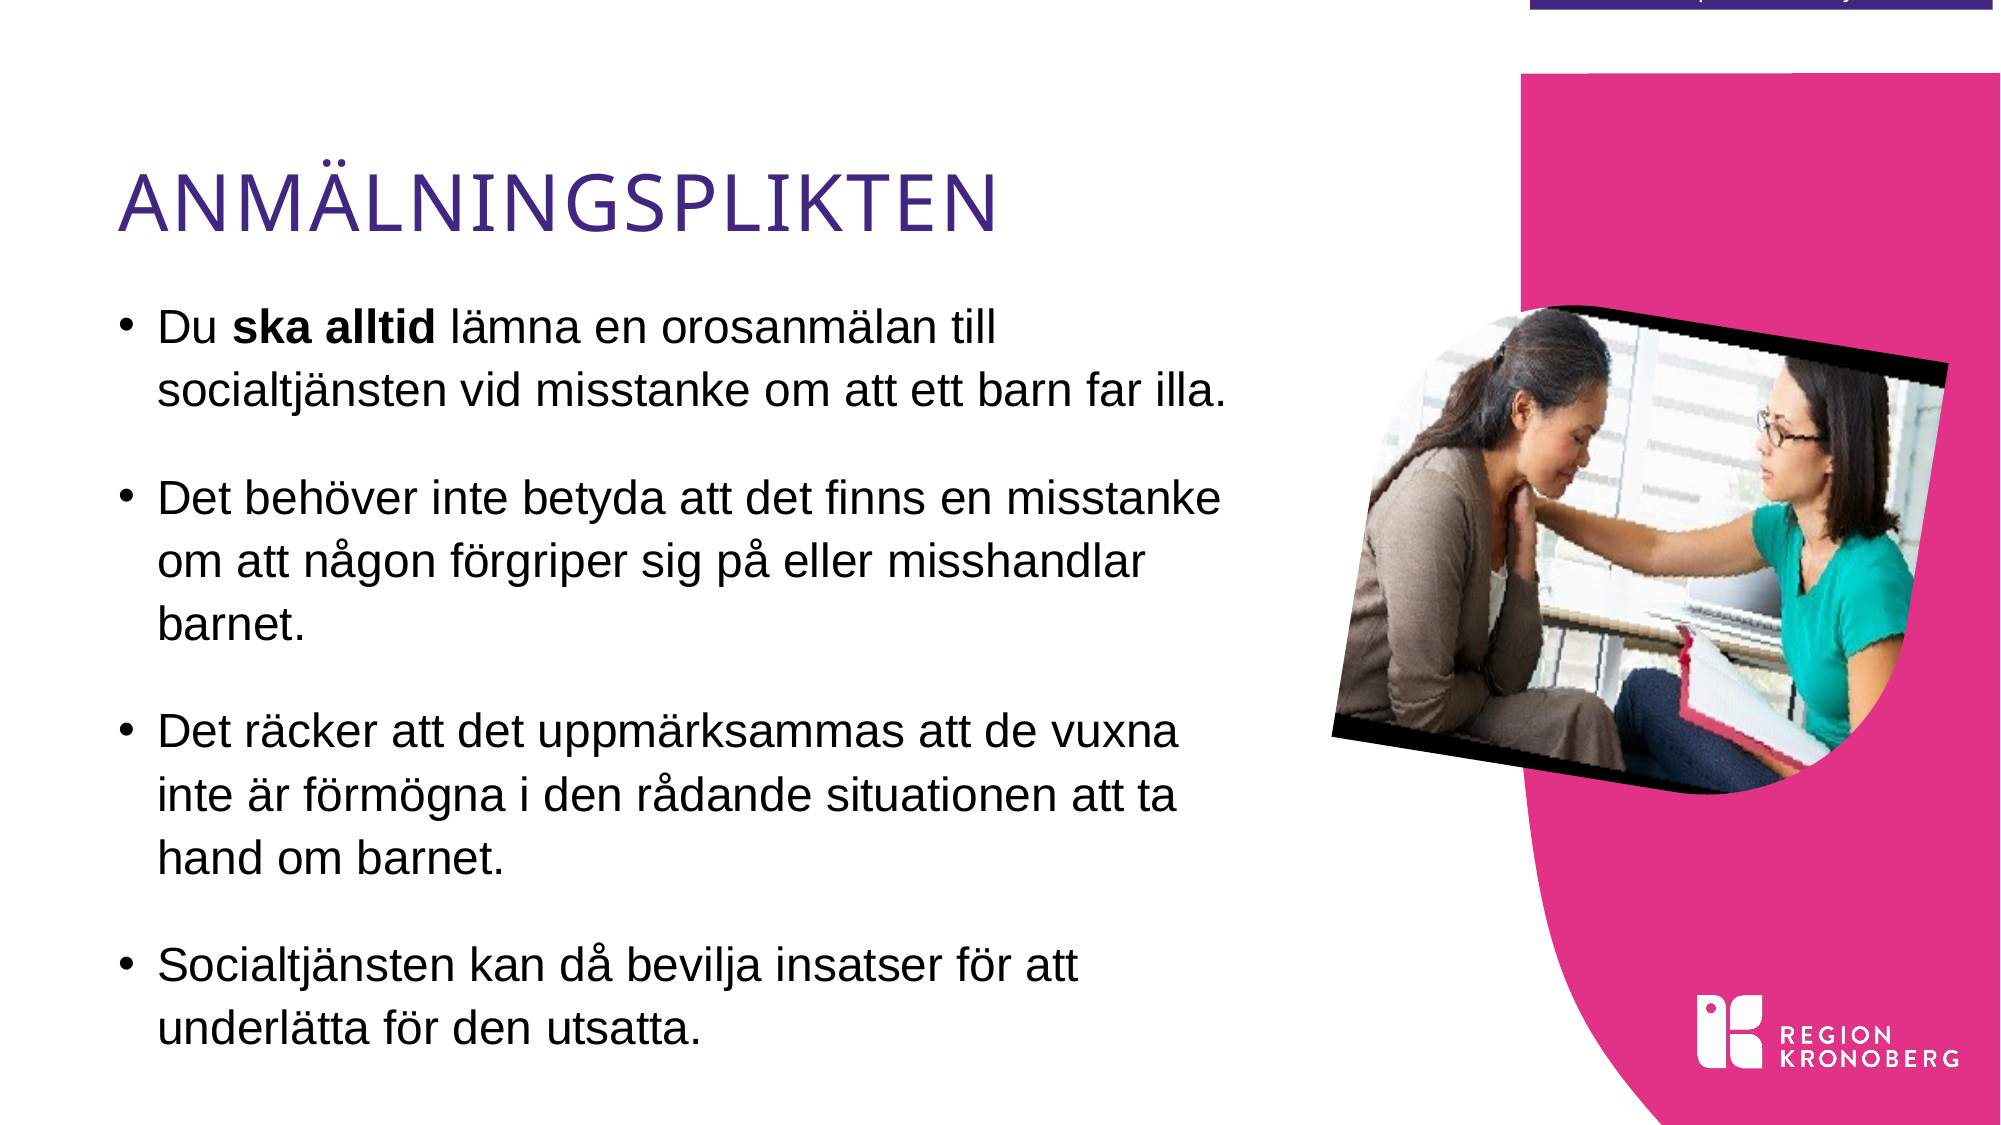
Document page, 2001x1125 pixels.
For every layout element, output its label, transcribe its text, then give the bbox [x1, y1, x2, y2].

picture [1335, 306, 1945, 794]
picture [1688, 986, 1971, 1075]
list Du ska alltid lämna en orosanmälan till socialtjänsten vid misstanke om att ett barn far illa. Det behöver inte betyda att det finns en misstanke om att någon förgriper sig på eller misshandlar barnet. Det räcker att det uppmärksammas att de vuxna inte är förmögna i den rådande situationen att ta hand om barnet. Socialtjänsten kan då bevilja insatser för att underlätta för den utsatta. [103, 282, 1281, 1076]
title anmälningsplikten [103, 37, 1219, 255]
